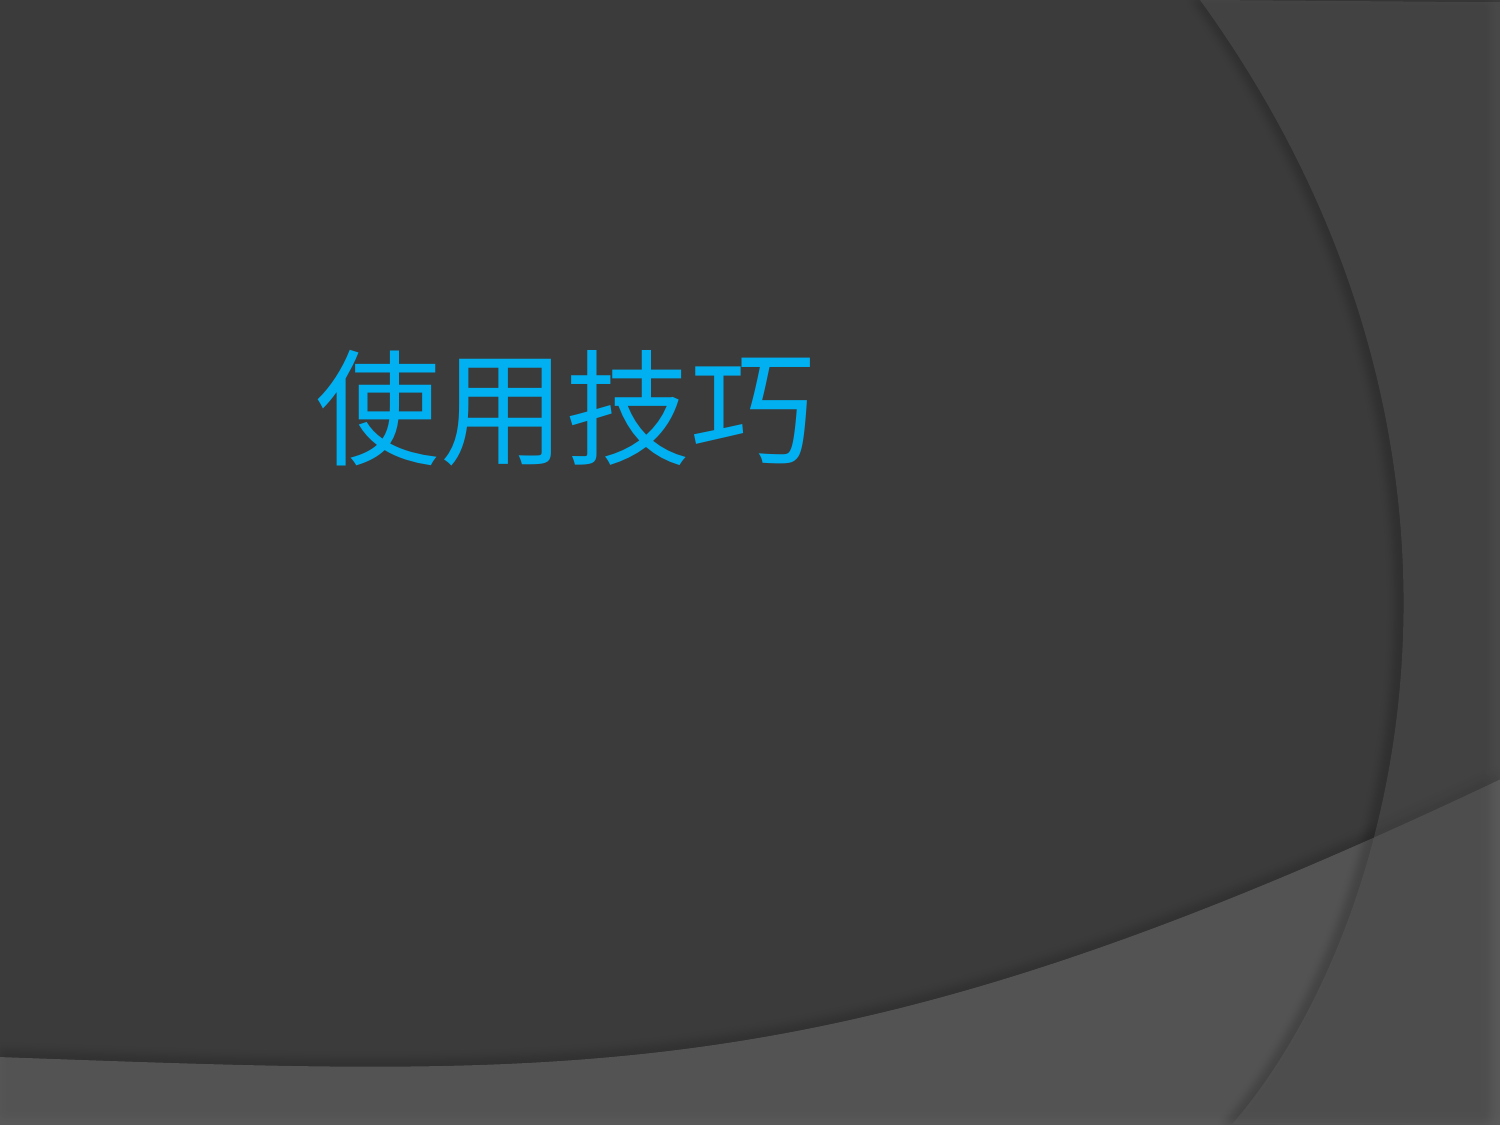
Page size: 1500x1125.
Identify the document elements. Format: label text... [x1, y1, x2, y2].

title 使用技巧 [82, 386, 1307, 575]
